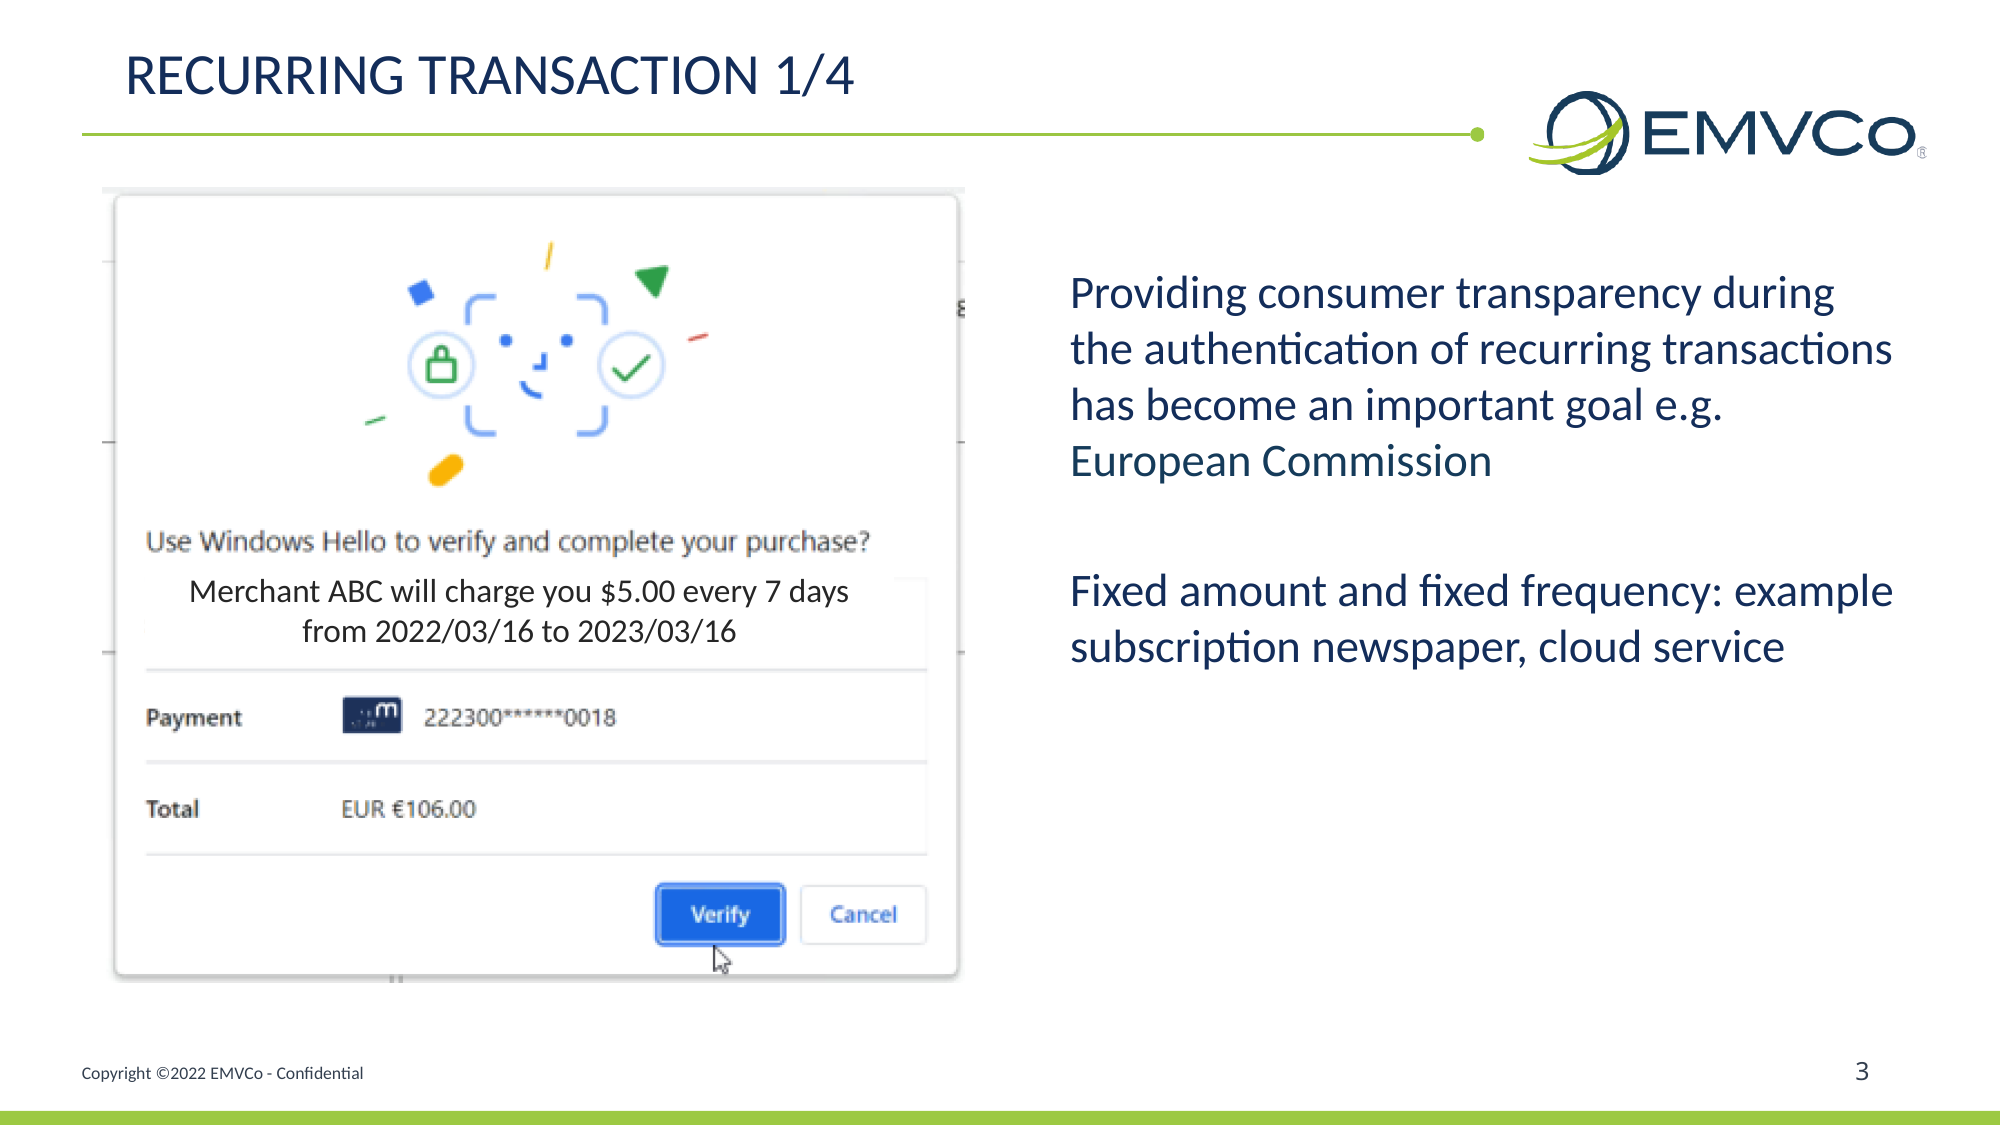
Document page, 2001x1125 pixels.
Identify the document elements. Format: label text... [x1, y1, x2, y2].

picture [1470, 127, 1485, 142]
text_box Providing consumer transparency during the authentication of recurring transactions has become an important goal e.g. European Commission Fixed amount and fixed frequency: example subscription newspaper, cloud service [1054, 254, 1917, 686]
picture [102, 187, 965, 983]
title Recurring transaction 1/4 [110, 28, 1551, 111]
